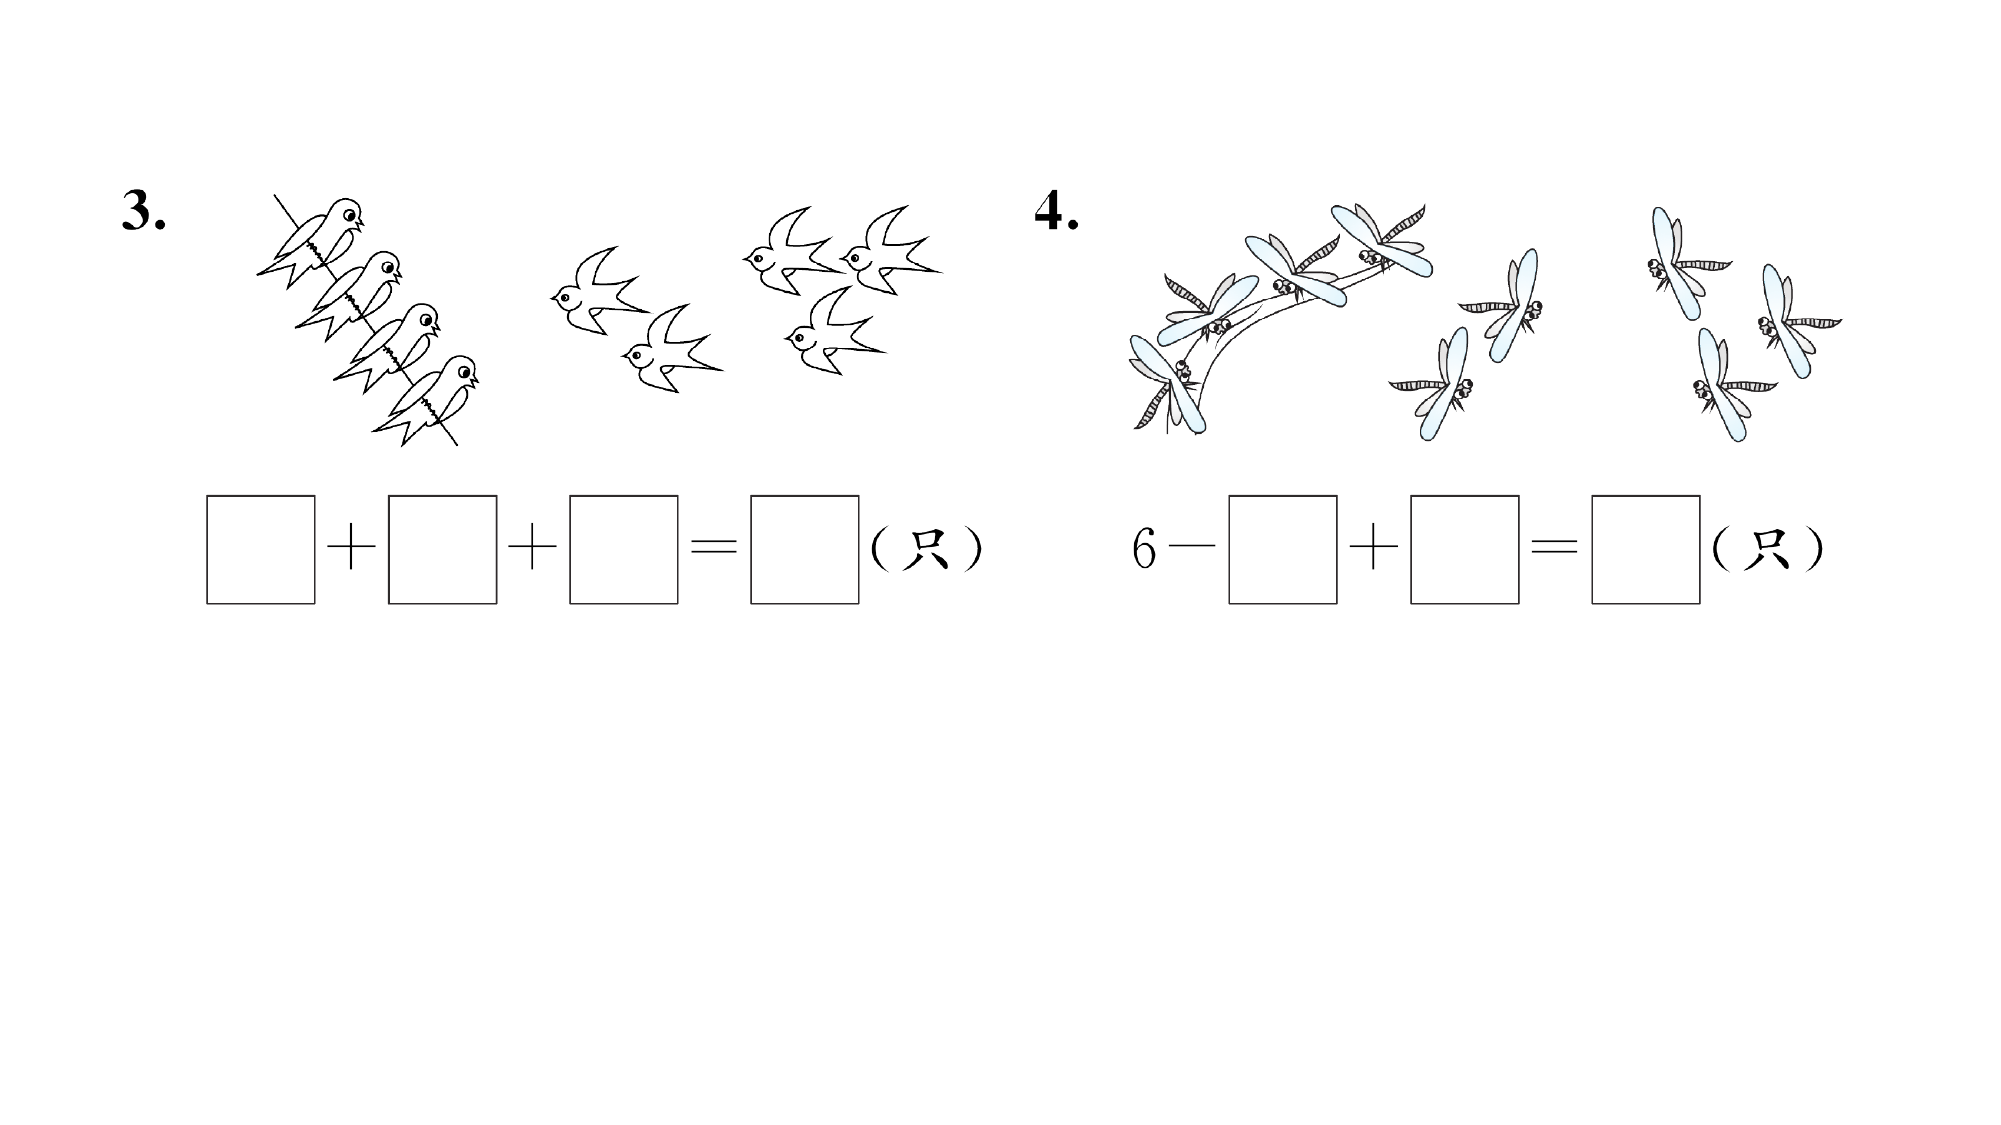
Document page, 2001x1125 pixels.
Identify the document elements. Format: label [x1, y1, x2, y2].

picture [118, 177, 2000, 621]
